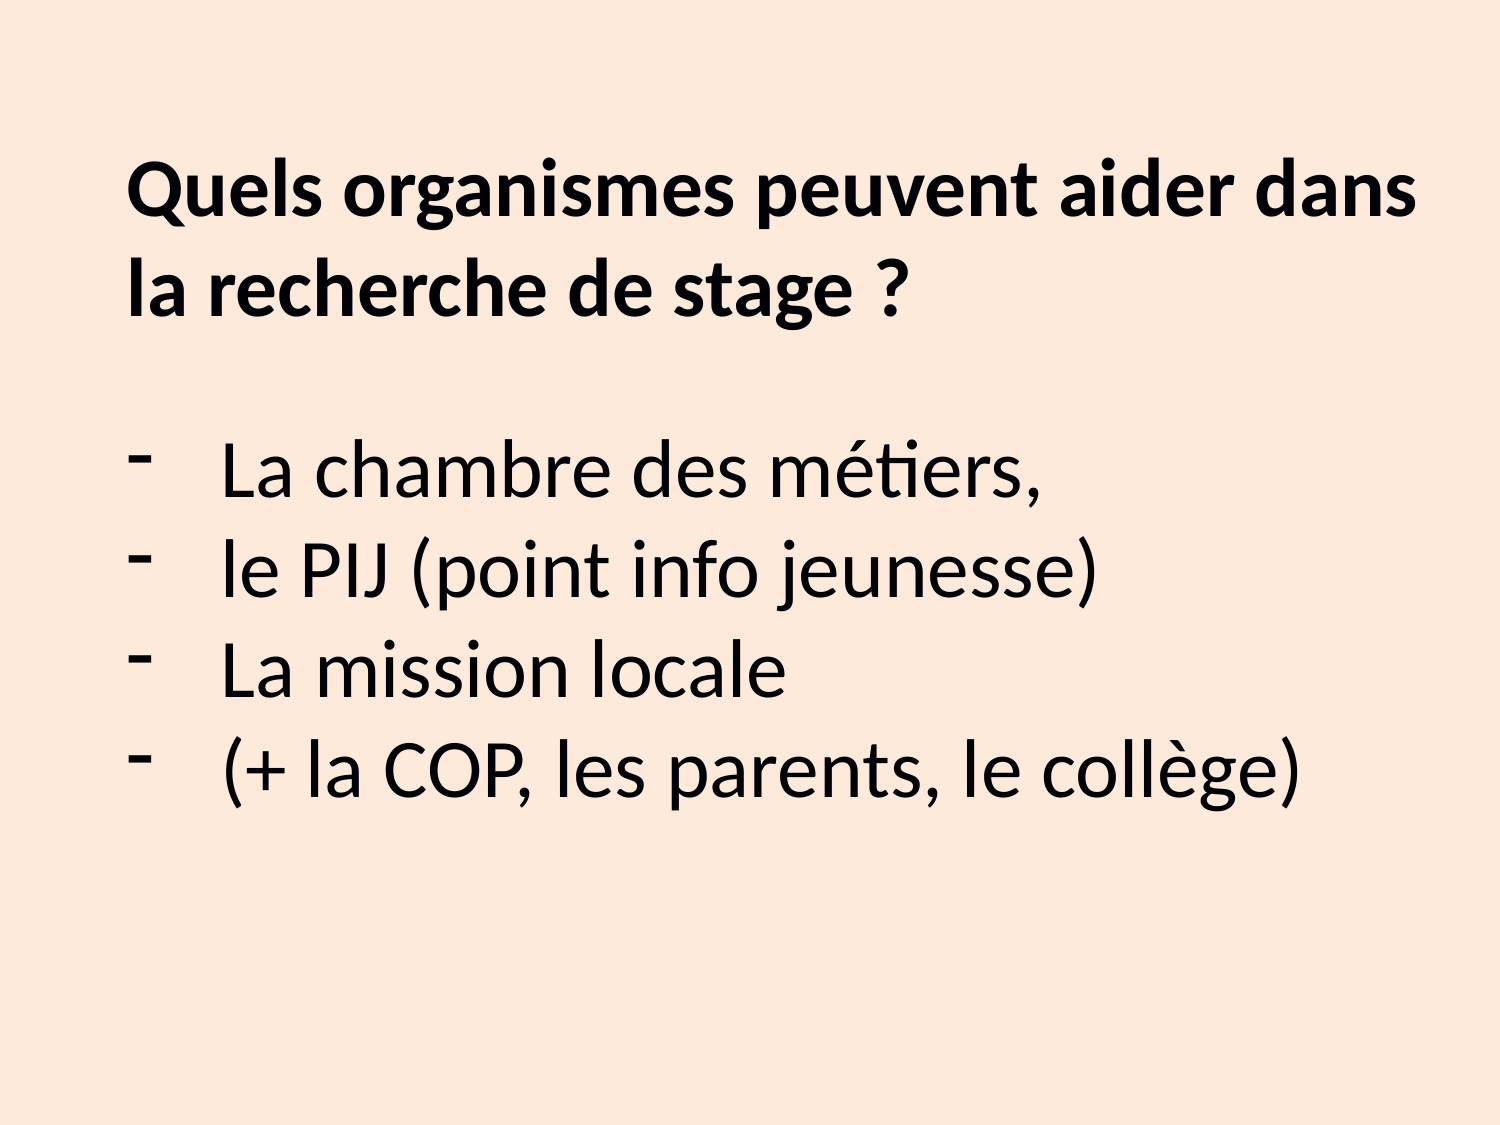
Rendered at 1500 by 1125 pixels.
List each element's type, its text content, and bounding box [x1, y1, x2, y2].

text_box Quels organismes peuvent aider dans la recherche de stage ? [112, 125, 1447, 361]
text_box La chambre des métiers, le PIJ (point info jeunesse) La mission locale (+ la COP, les parents, le collège) [112, 361, 1447, 822]
